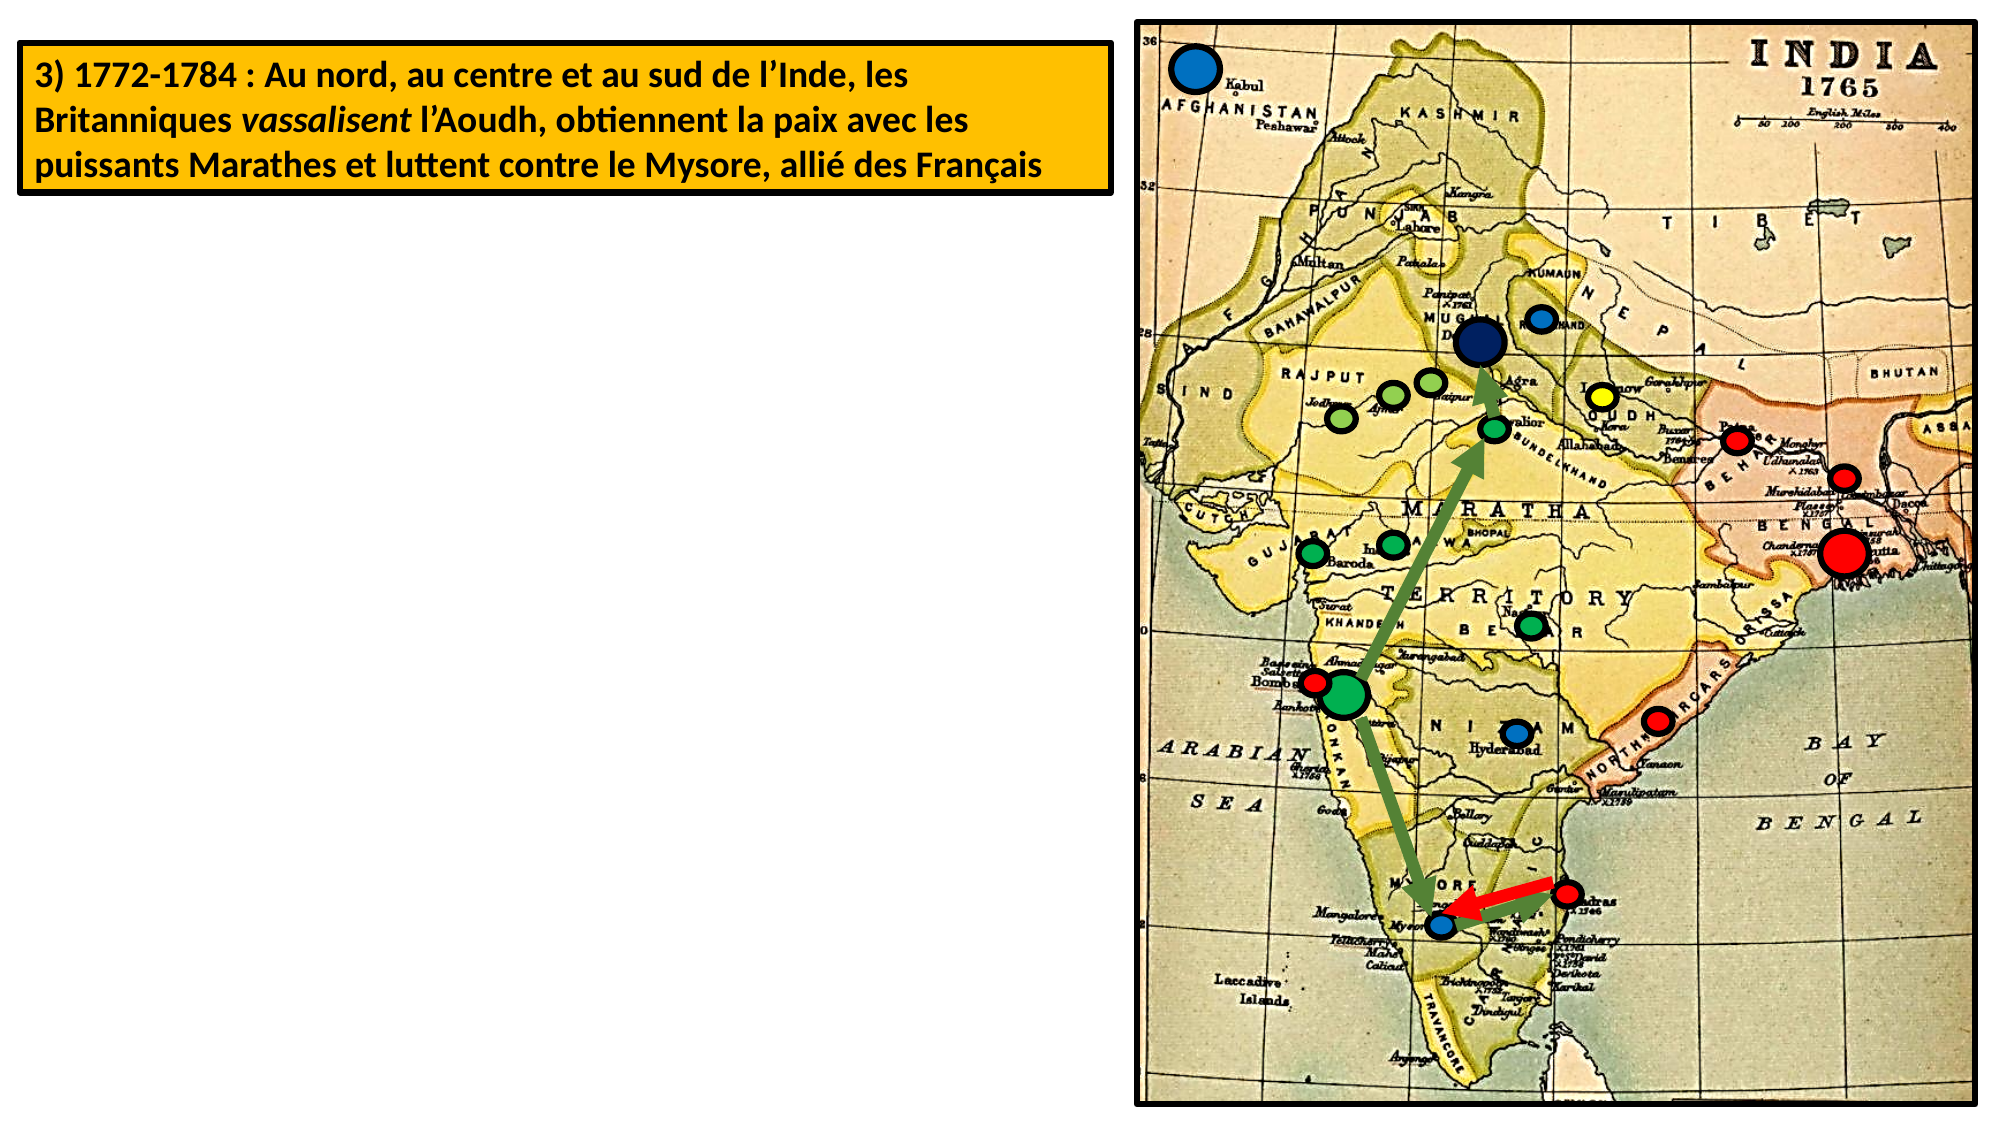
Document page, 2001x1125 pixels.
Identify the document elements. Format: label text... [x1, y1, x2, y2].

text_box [1455, 914, 1554, 926]
text_box 3) 1772-1784 : Au nord, au centre et au sud de l’Inde, les Britanniques vassalisent l’Aoudh, obtiennent la paix avec les puissants Marathes et luttent contre le Mysore, allié des Français [19, 42, 1111, 193]
picture [1139, 25, 1973, 1102]
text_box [1441, 882, 1554, 914]
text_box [1360, 437, 1485, 679]
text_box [1480, 365, 1495, 417]
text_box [1360, 717, 1432, 917]
